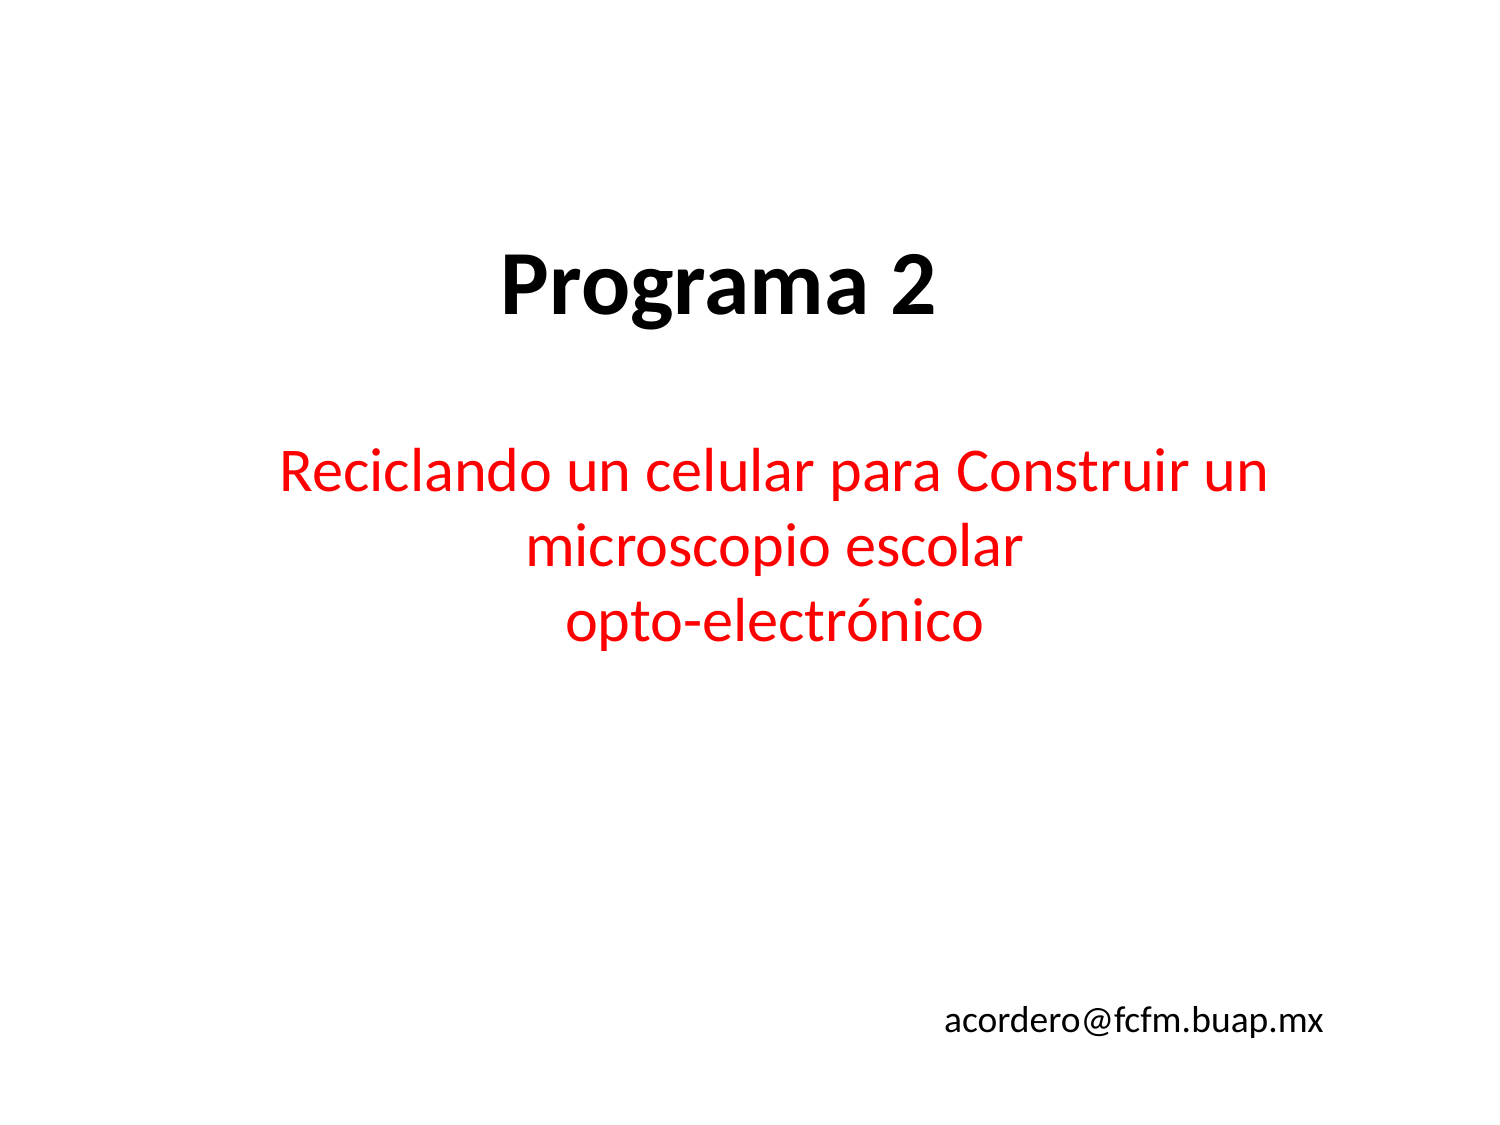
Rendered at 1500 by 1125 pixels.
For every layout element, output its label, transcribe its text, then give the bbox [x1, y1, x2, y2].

text_box acordero@fcfm.buap.mx [929, 987, 1339, 1048]
title Programa 2 [112, 101, 1388, 343]
text_box Reciclando un celular para Construir un microscopio escolar opto-electrónico [137, 420, 1413, 662]
